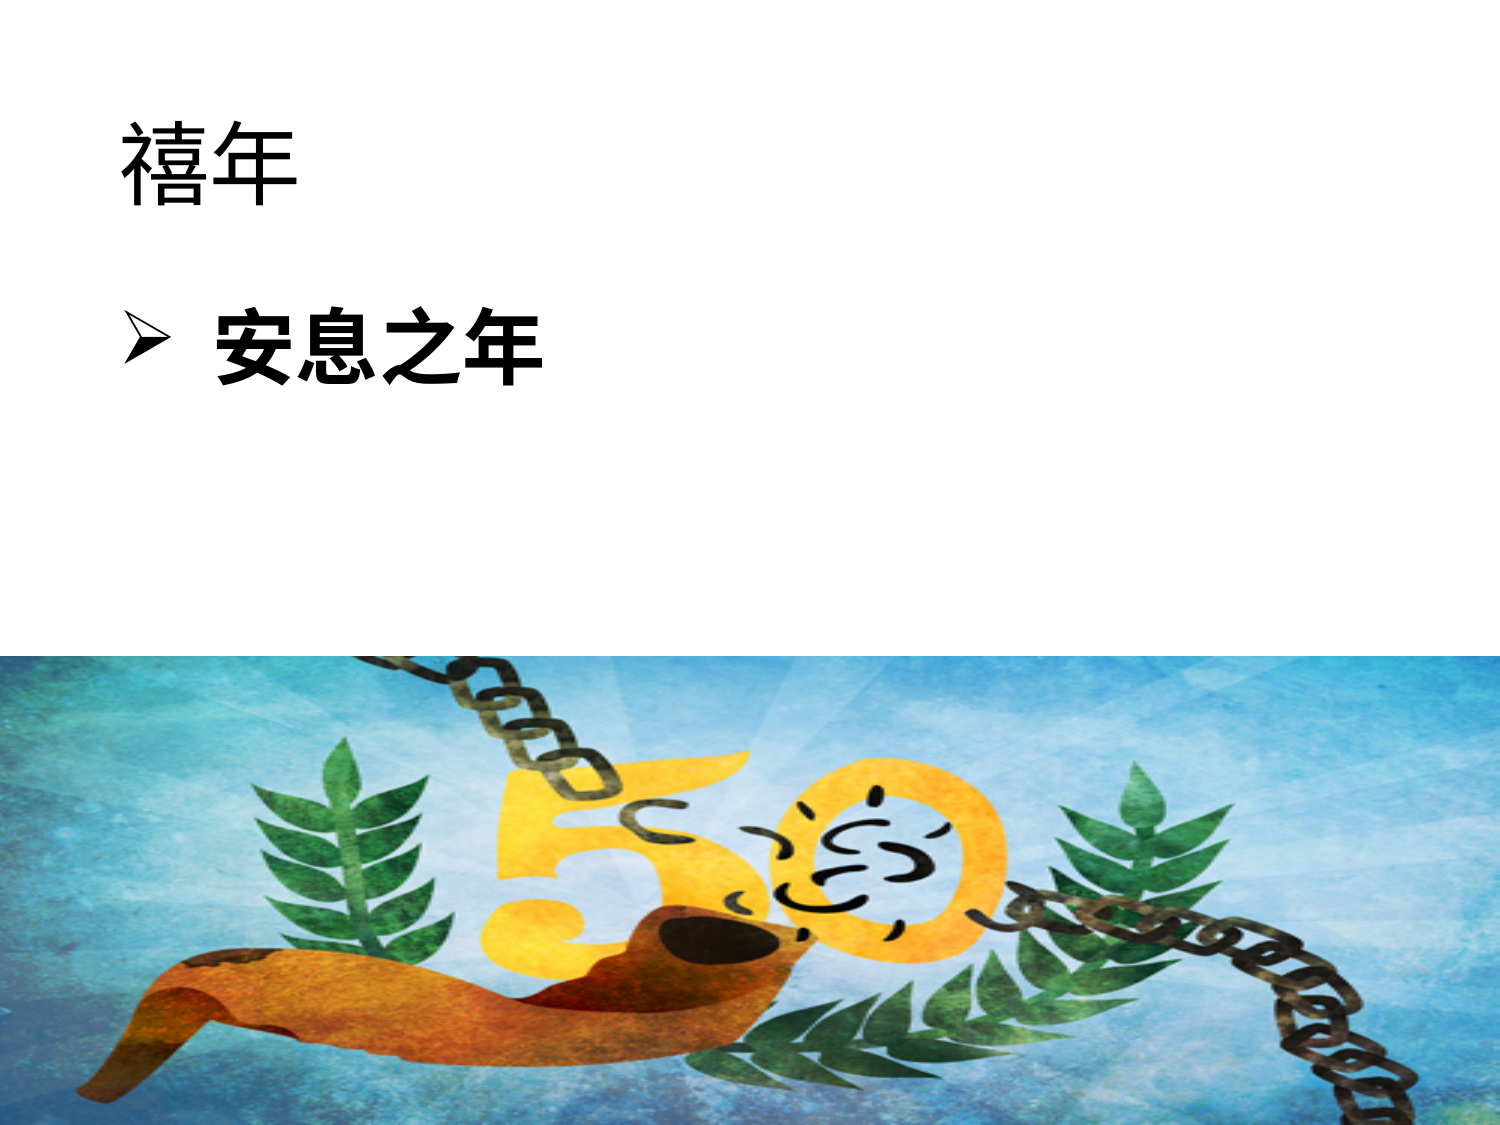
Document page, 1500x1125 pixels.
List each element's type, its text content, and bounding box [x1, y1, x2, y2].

list 安息之年 [103, 299, 1397, 656]
picture [0, 656, 1500, 1125]
title 禧年 [103, 59, 1397, 278]
